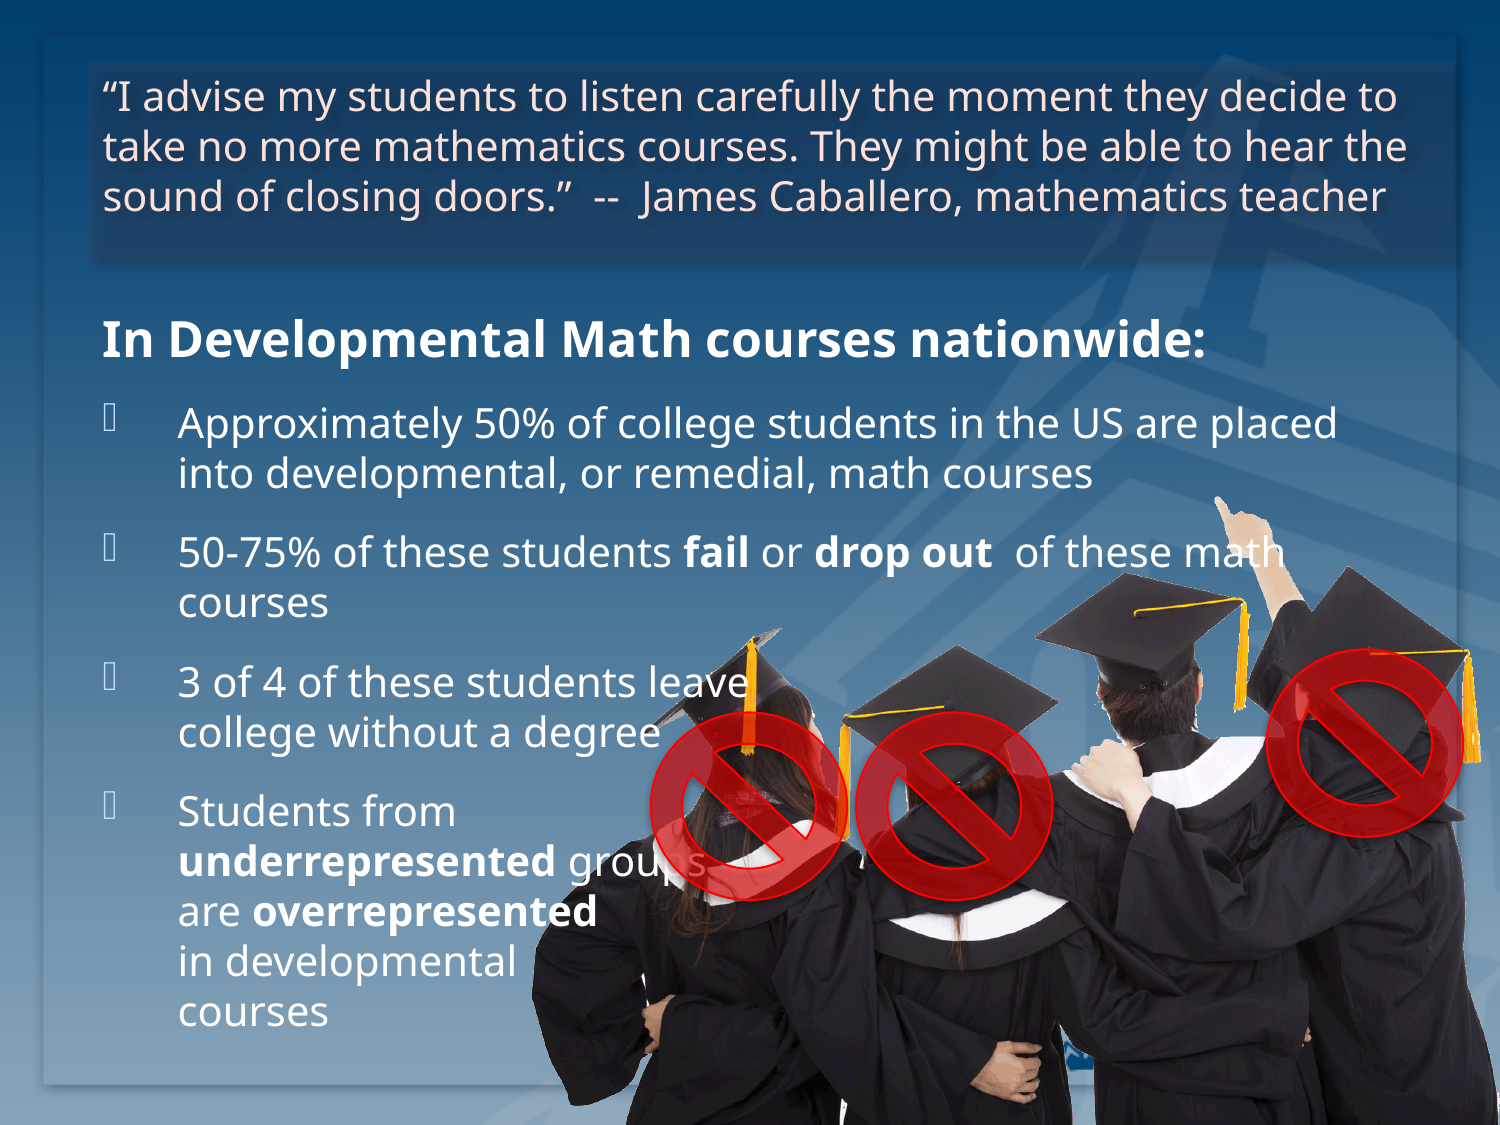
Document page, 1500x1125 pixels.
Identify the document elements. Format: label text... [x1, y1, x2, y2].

list In Developmental Math courses nationwide: Approximately 50% of college students in the US are placed into developmental, or remedial, math courses 50-75% of these students fail or drop out of these math courses 3 of 4 of these students leave college without a degree Students from underrepresented groups are overrepresented in developmental courses [87, 299, 1363, 1063]
picture [0, 0, 1500, 1125]
text_box “I advise my students to listen carefully the moment they decide to take no more mathematics courses. They might be able to hear the sound of closing doors.” -- James Caballero, mathematics teacher [87, 62, 1455, 261]
